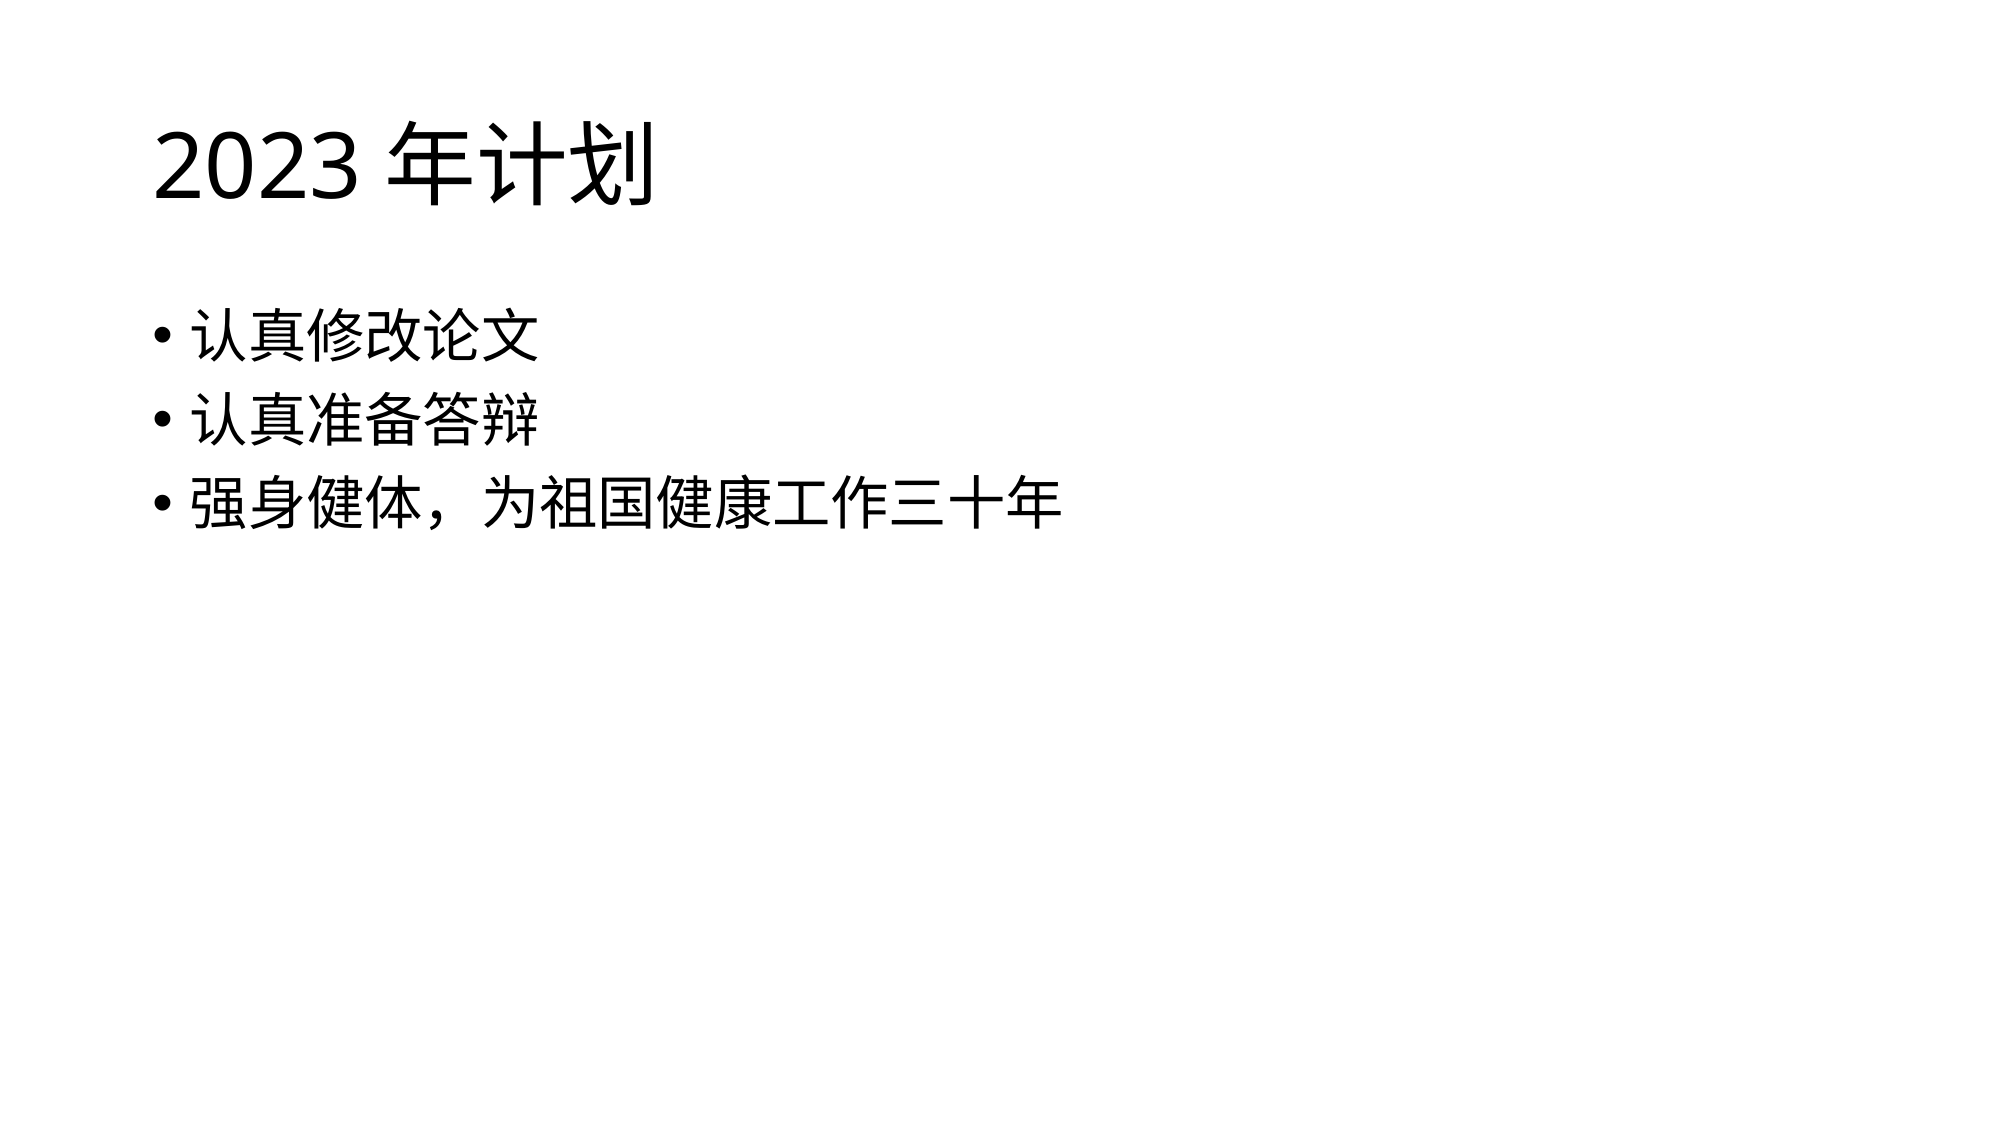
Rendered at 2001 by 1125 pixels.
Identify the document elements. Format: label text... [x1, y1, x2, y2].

title 2023年计划 [137, 59, 1863, 278]
list 认真修改论文 认真准备答辩 强身健体，为祖国健康工作三十年 [137, 299, 1863, 1014]
